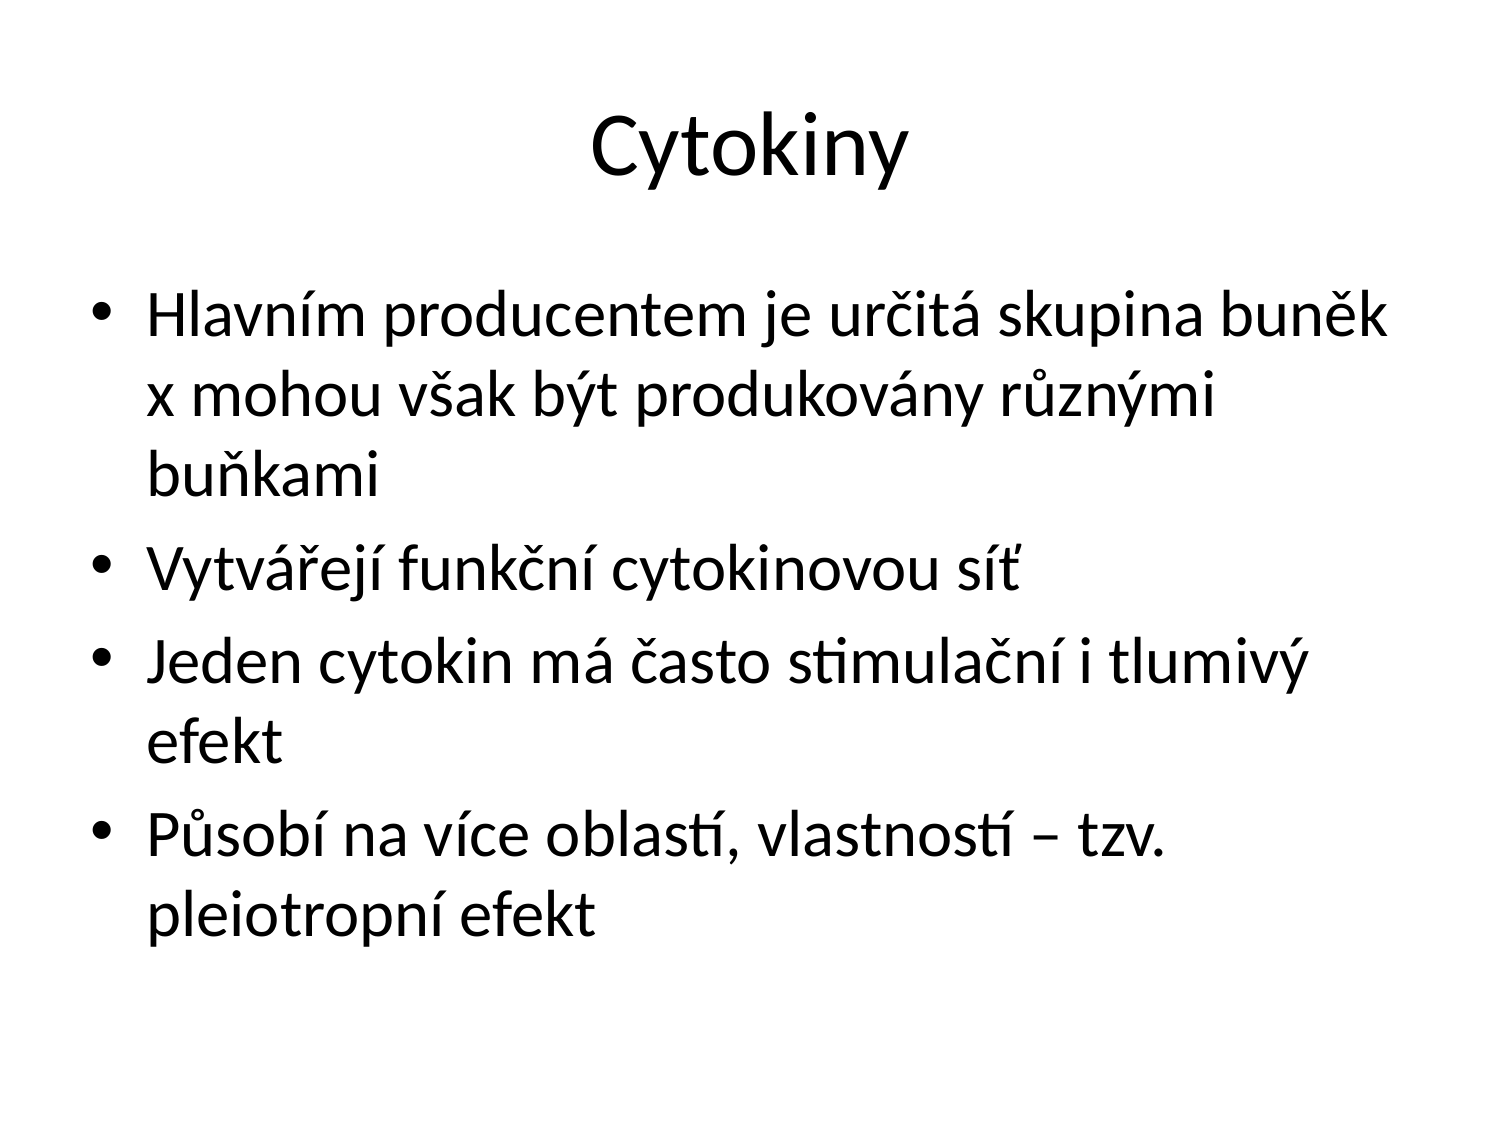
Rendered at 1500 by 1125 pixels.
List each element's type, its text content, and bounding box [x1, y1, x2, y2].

list Hlavním producentem je určitá skupina buněk x mohou však být produkovány různými buňkami Vytvářejí funkční cytokinovou síť Jeden cytokin má často stimulační i tlumivý efekt Působí na více oblastí, vlastností – tzv. pleiotropní efekt [75, 262, 1425, 1005]
title Cytokiny [75, 45, 1425, 233]
